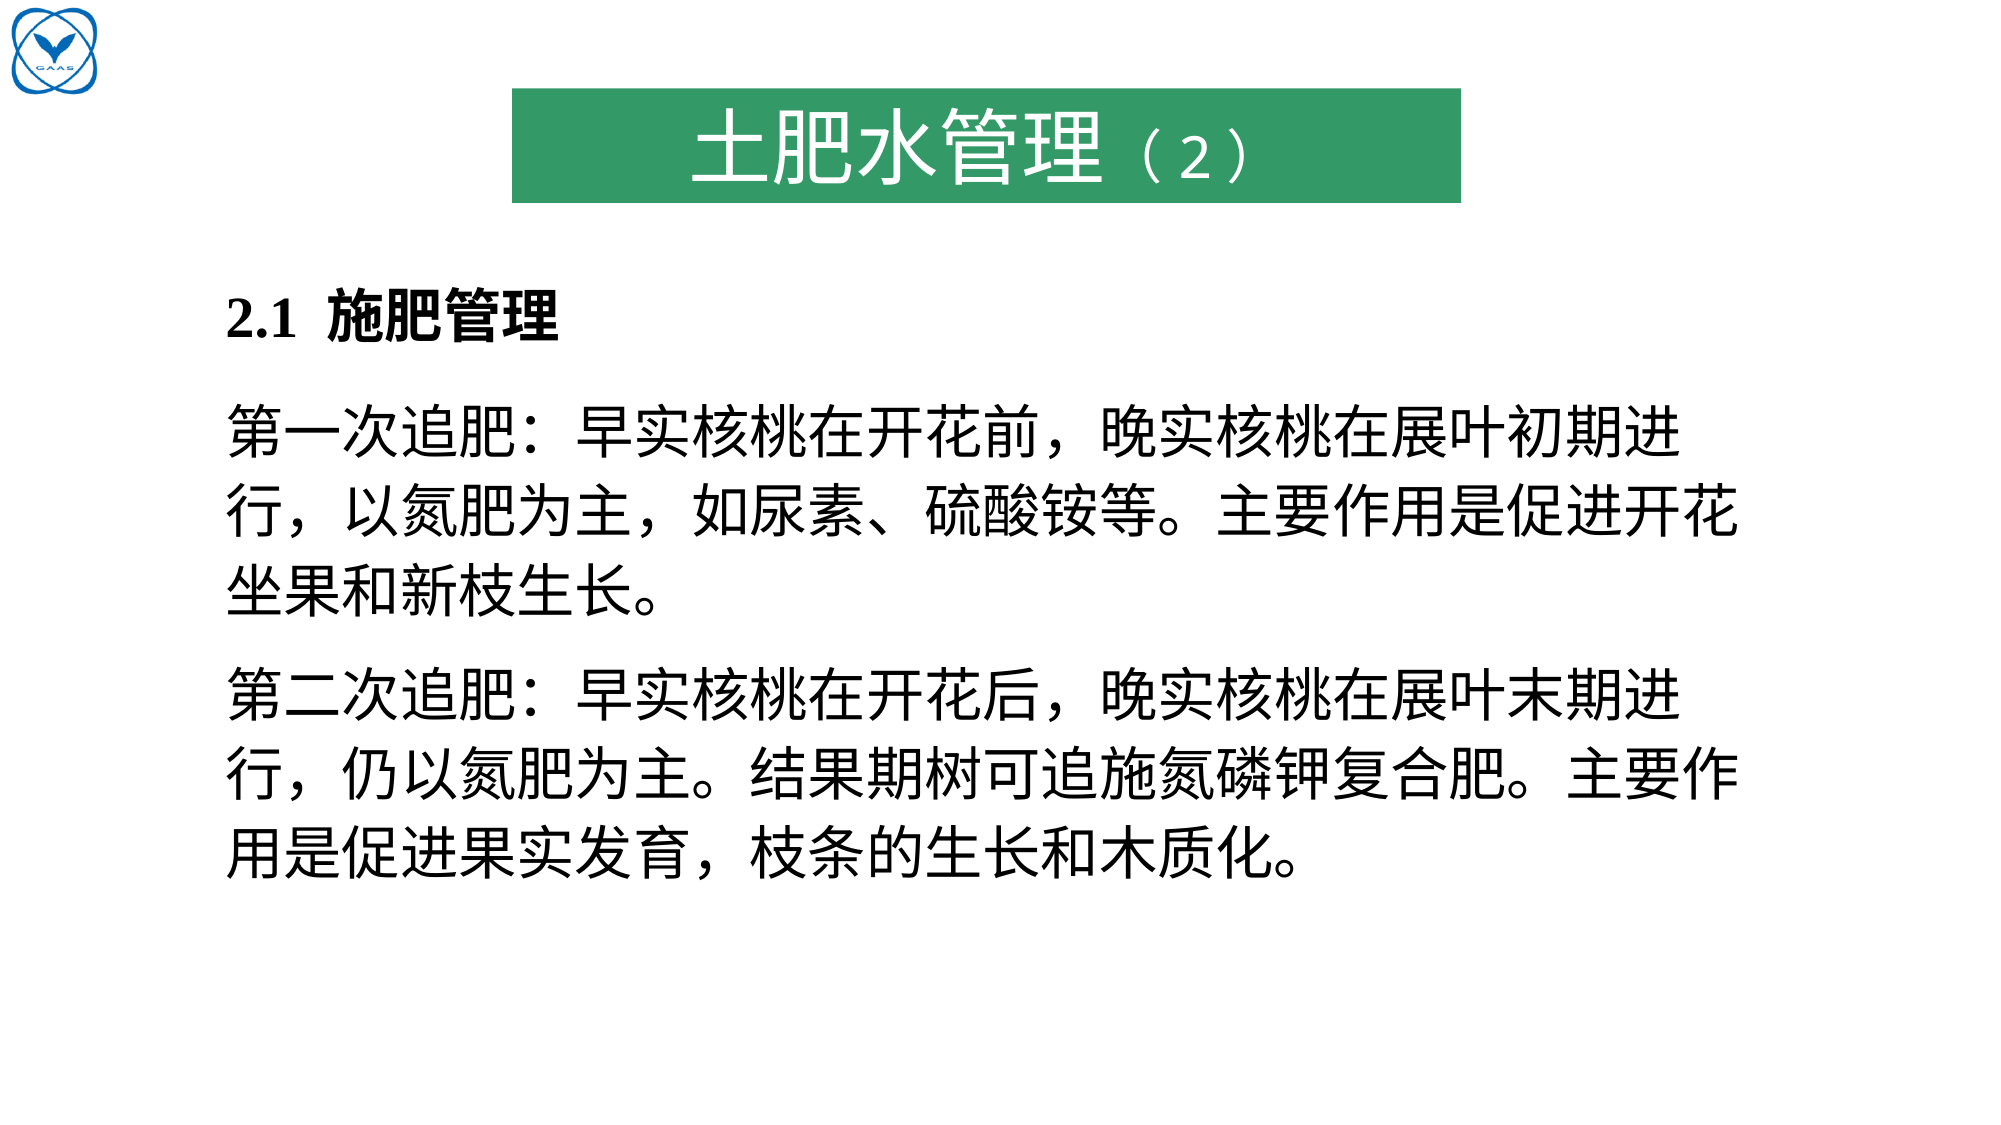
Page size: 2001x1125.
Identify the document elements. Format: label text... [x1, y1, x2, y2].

text_box 2.1 施肥管理 第一次追肥：早实核桃在开花前，晚实核桃在展叶初期进行，以氮肥为主，如尿素、硫酸铵等。主要作用是促进开花坐果和新枝生长。 第二次追肥：早实核桃在开花后，晚实核桃在展叶末期进行，仍以氮肥为主。结果期树可追施氮磷钾复合肥。主要作用是促进果实发育，枝条的生长和木质化。 [210, 262, 1798, 998]
picture [0, 0, 108, 100]
text_box 土肥水管理（2） [512, 88, 1462, 203]
